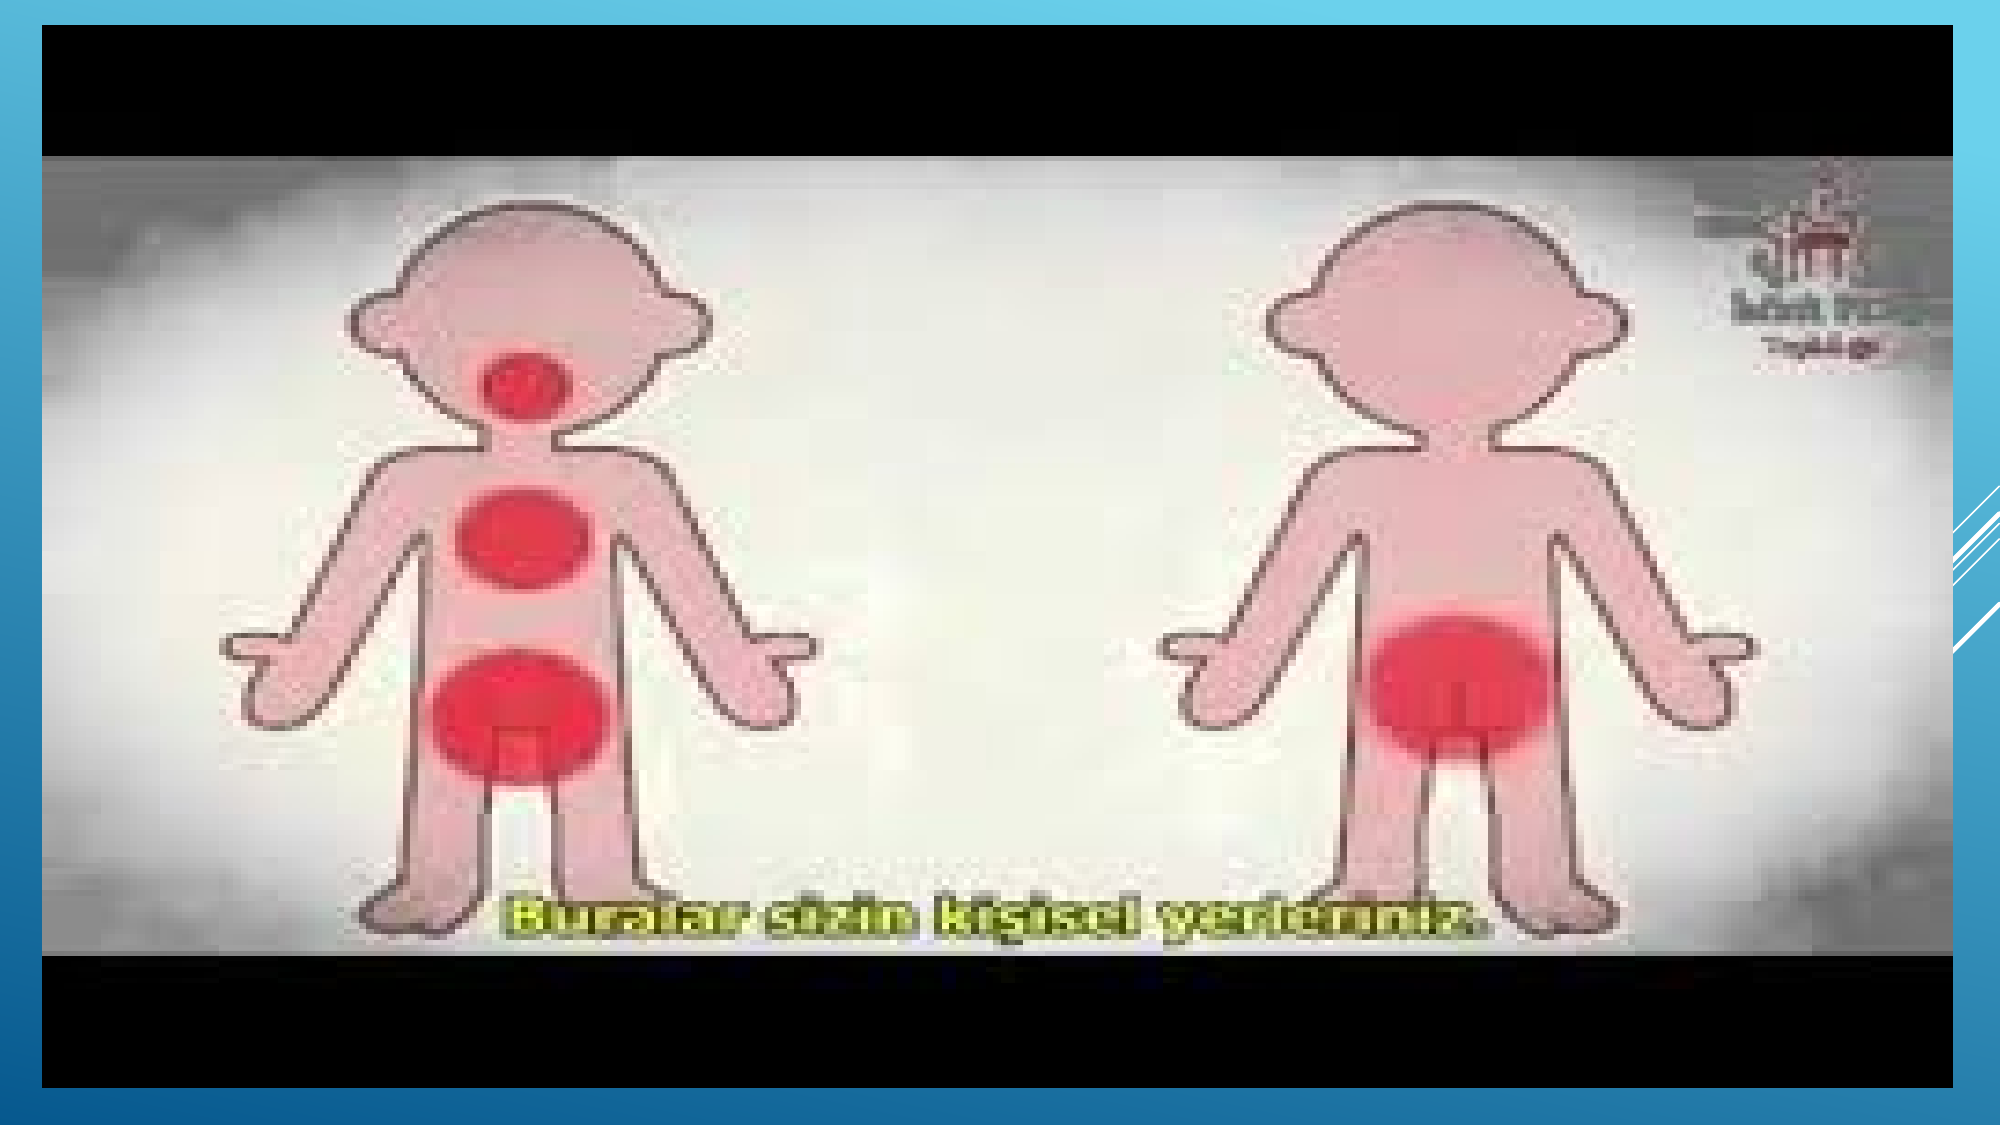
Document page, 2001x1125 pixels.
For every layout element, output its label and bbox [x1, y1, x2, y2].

list [41, 25, 1953, 1089]
